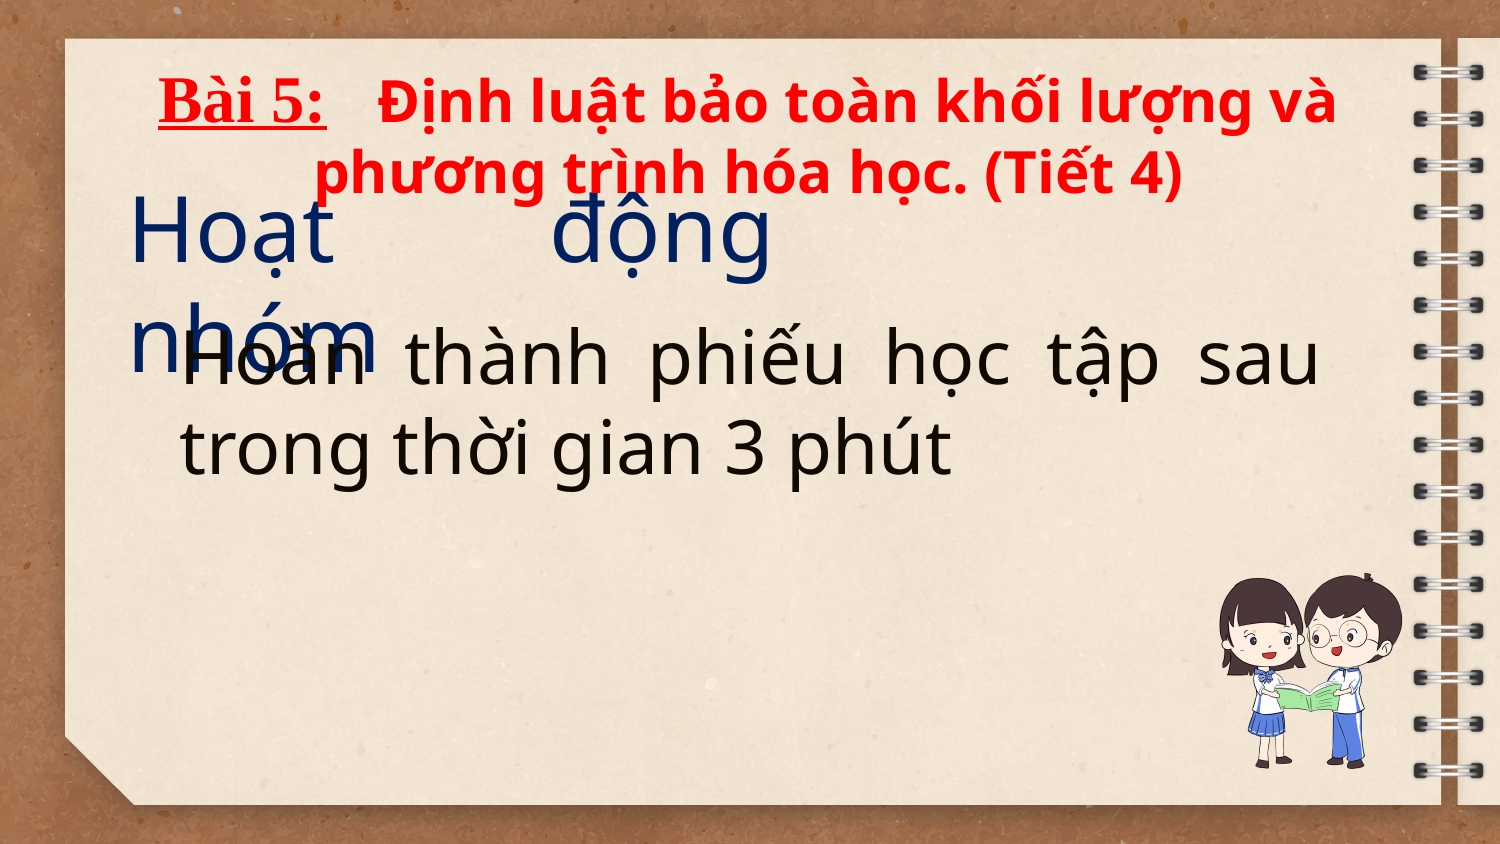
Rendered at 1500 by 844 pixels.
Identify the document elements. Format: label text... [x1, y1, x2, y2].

text_box Hoàn thành phiếu học tập sau trong thời gian 3 phút [164, 349, 1338, 450]
picture [65, 8, 1500, 835]
title Hoạt động nhóm [112, 230, 790, 331]
text_box Bài 5: Định luật bảo toàn khối lượng và phương trình hóa học. (Tiết 4) [77, 50, 1419, 212]
